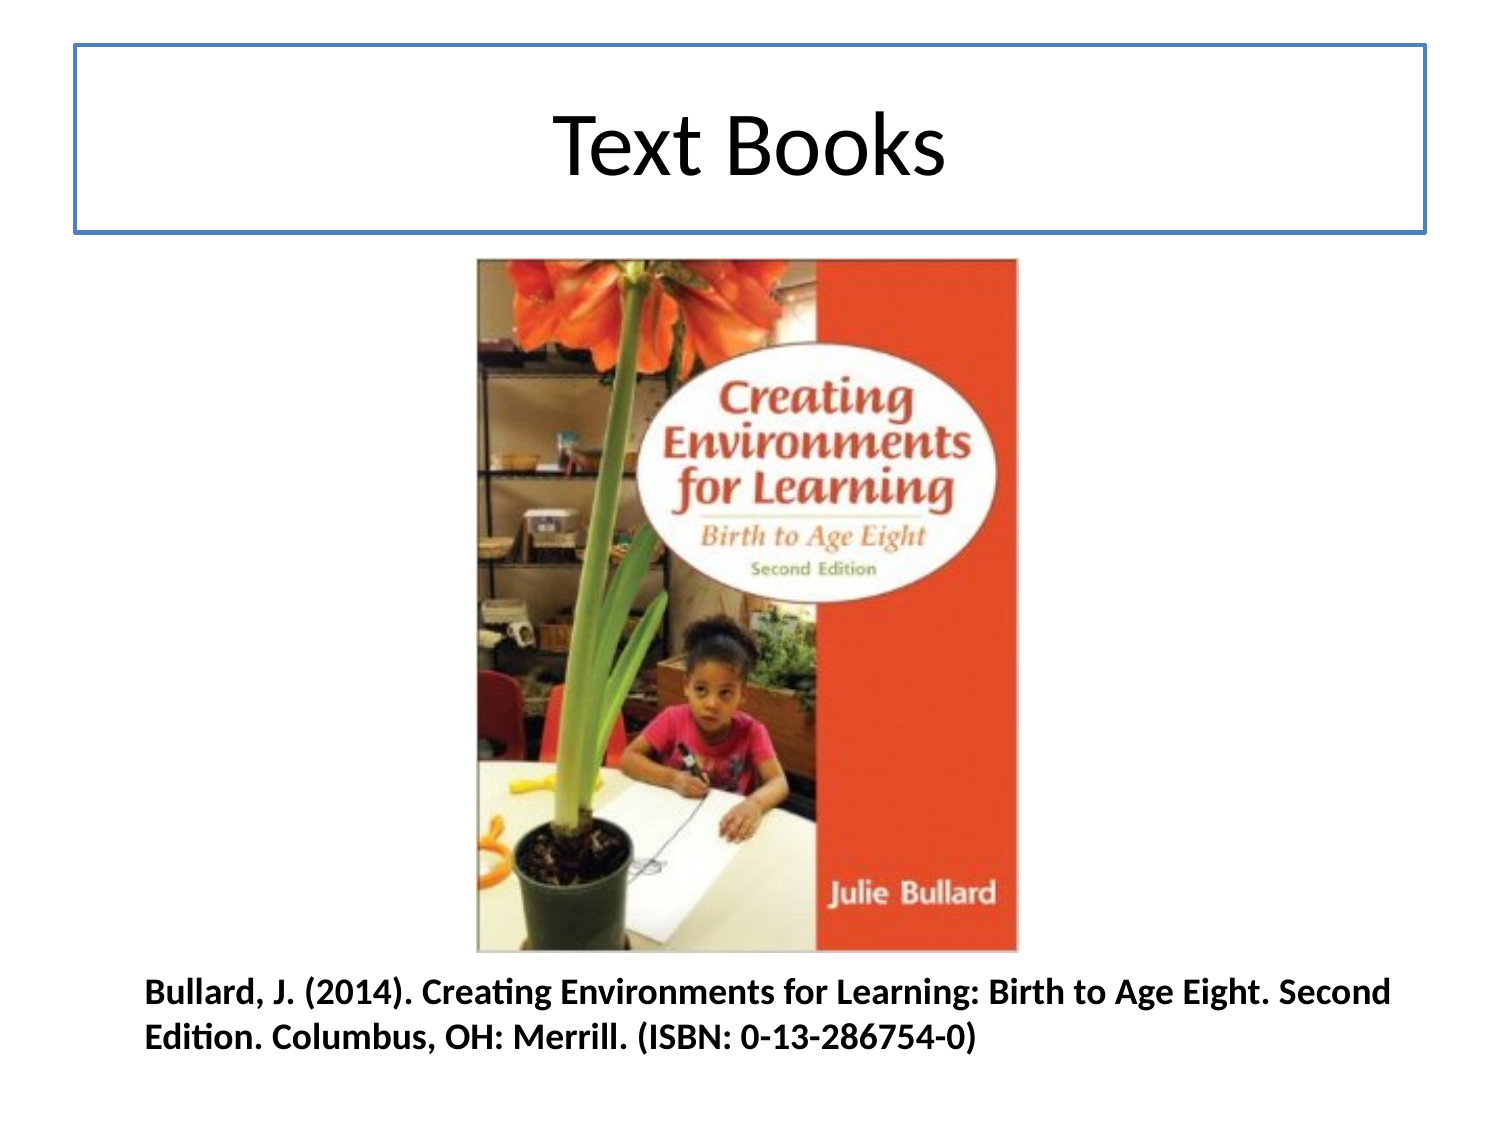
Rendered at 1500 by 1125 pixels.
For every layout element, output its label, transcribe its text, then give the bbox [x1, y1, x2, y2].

text_box Bullard, J. (2014). Creating Environments for Learning: Birth to Age Eight. Second Edition. Columbus, OH: Merrill. (ISBN: 0-13-286754-0) [129, 959, 1408, 1065]
title Text Books [73, 43, 1427, 235]
picture [476, 258, 1019, 953]
